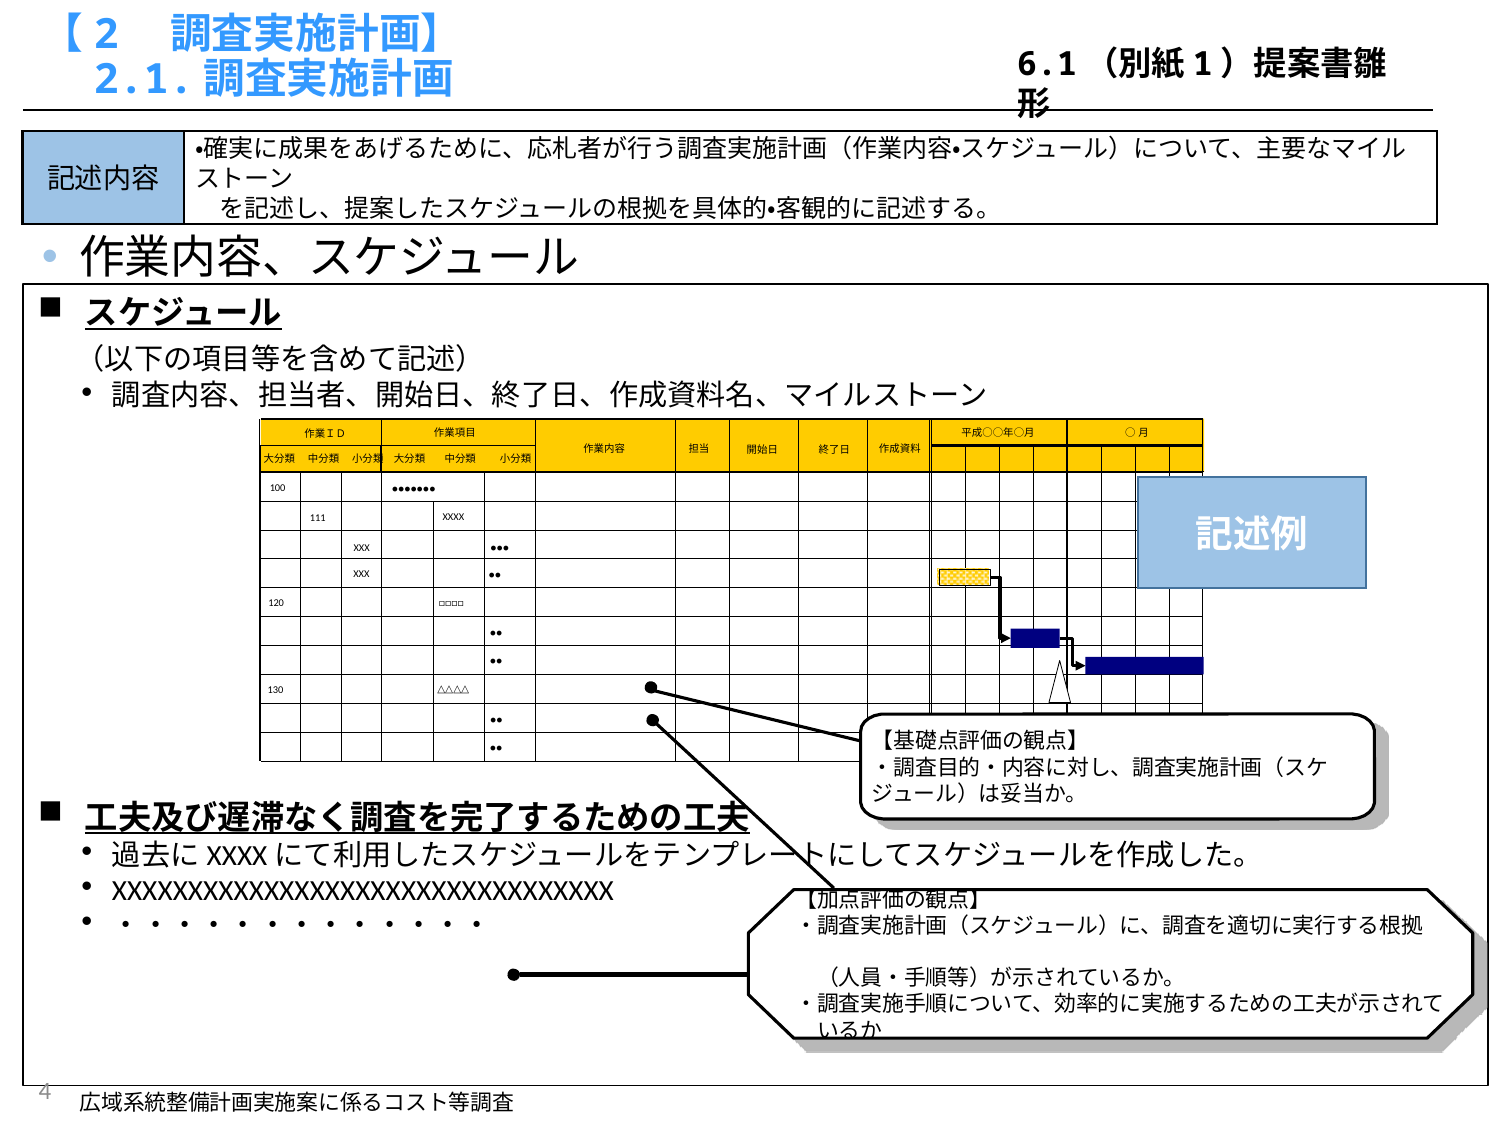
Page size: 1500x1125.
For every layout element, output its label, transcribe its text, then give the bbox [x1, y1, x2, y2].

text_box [1102, 588, 1134, 616]
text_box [507, 968, 520, 981]
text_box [990, 577, 1003, 639]
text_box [1034, 559, 1066, 587]
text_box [932, 531, 964, 558]
text_box 記述内容 [21, 130, 185, 225]
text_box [966, 502, 998, 529]
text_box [730, 588, 798, 616]
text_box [730, 675, 798, 690]
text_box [1003, 588, 1032, 616]
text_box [536, 675, 675, 703]
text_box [485, 646, 535, 674]
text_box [1034, 531, 1066, 558]
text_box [1034, 588, 1066, 616]
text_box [1170, 617, 1202, 645]
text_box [932, 588, 964, 616]
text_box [1010, 628, 1060, 649]
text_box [1068, 502, 1100, 529]
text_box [858, 712, 1389, 830]
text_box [1034, 502, 1066, 529]
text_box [301, 704, 340, 732]
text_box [868, 559, 929, 587]
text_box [1102, 704, 1134, 712]
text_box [1136, 588, 1168, 616]
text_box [799, 646, 867, 674]
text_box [434, 559, 484, 587]
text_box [261, 502, 300, 529]
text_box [799, 531, 867, 558]
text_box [301, 646, 340, 674]
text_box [434, 646, 484, 674]
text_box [1034, 704, 1066, 712]
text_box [1102, 502, 1134, 529]
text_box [434, 675, 484, 703]
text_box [646, 714, 659, 727]
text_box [536, 646, 675, 674]
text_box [868, 646, 929, 674]
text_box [676, 646, 729, 674]
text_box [932, 646, 964, 674]
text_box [485, 531, 535, 558]
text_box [382, 646, 432, 674]
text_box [932, 704, 964, 712]
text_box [1102, 531, 1134, 558]
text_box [799, 675, 867, 703]
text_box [1075, 660, 1086, 671]
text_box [434, 502, 484, 529]
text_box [676, 675, 729, 690]
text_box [301, 531, 340, 558]
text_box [1102, 617, 1134, 645]
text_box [799, 559, 867, 587]
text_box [485, 675, 535, 703]
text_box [434, 733, 484, 760]
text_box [966, 646, 998, 674]
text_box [342, 675, 381, 703]
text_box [676, 617, 729, 645]
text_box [966, 531, 998, 558]
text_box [651, 690, 862, 742]
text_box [536, 733, 652, 760]
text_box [382, 588, 432, 616]
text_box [966, 588, 990, 616]
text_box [261, 531, 300, 558]
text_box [342, 617, 381, 645]
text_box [966, 675, 998, 703]
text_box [261, 733, 300, 760]
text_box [1136, 675, 1168, 703]
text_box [932, 617, 964, 645]
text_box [1102, 646, 1134, 656]
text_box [932, 675, 964, 703]
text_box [966, 704, 998, 712]
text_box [1102, 675, 1134, 703]
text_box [342, 588, 381, 616]
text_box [1034, 675, 1048, 703]
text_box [485, 617, 535, 645]
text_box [536, 531, 675, 558]
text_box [301, 559, 340, 587]
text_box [342, 502, 381, 529]
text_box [382, 559, 432, 587]
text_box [434, 704, 484, 732]
text_box ・確実に成果をあげるために、応札者が行う調査実施計画（作業内容・スケジュール）について、主要なマイルストーン を記述し、提案したスケジュールの根拠を具体的・客観的に記述する。 [185, 130, 1438, 225]
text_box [536, 588, 675, 616]
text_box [676, 588, 729, 616]
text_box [1136, 646, 1168, 656]
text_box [382, 704, 432, 732]
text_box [382, 617, 432, 645]
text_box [966, 617, 998, 645]
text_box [1170, 675, 1202, 703]
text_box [1170, 646, 1202, 656]
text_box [342, 646, 381, 674]
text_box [382, 733, 432, 760]
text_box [1136, 617, 1168, 645]
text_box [730, 559, 798, 587]
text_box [382, 531, 432, 558]
list 作業内容、スケジュール [26, 226, 1437, 283]
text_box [434, 588, 484, 616]
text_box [382, 675, 432, 703]
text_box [301, 675, 340, 703]
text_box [1136, 500, 1204, 587]
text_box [676, 559, 729, 587]
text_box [434, 617, 484, 645]
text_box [1034, 649, 1059, 674]
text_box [259, 418, 280, 445]
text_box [799, 502, 867, 529]
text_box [1068, 617, 1100, 645]
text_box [1136, 704, 1168, 712]
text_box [1085, 656, 1204, 675]
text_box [1078, 646, 1100, 660]
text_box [1068, 531, 1100, 558]
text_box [261, 704, 300, 732]
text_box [261, 559, 300, 587]
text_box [1071, 675, 1100, 703]
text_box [1034, 617, 1066, 638]
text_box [966, 559, 998, 577]
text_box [1170, 588, 1202, 616]
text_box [799, 588, 867, 616]
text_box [301, 588, 340, 616]
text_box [1000, 531, 1032, 558]
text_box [730, 646, 798, 674]
text_box 6.1（別紙1）提案書雛形 [1002, 35, 1427, 130]
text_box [342, 733, 381, 760]
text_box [1102, 559, 1134, 587]
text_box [1068, 704, 1100, 712]
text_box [536, 704, 651, 732]
title 【2 調査実施計画】 2.1.調査実施計画 [26, 4, 1321, 111]
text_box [868, 704, 929, 712]
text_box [746, 887, 1488, 1053]
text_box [261, 646, 300, 674]
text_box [799, 617, 867, 645]
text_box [301, 502, 340, 529]
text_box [1068, 588, 1100, 616]
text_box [644, 681, 658, 694]
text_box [868, 588, 929, 616]
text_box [1048, 660, 1071, 703]
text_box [932, 559, 964, 587]
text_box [23, 284, 1488, 1086]
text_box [676, 531, 729, 558]
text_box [485, 588, 535, 616]
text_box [862, 704, 867, 712]
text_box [261, 675, 300, 703]
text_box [485, 704, 535, 732]
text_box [536, 502, 675, 529]
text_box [382, 502, 432, 529]
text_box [485, 733, 535, 760]
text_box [1003, 617, 1032, 633]
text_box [261, 473, 280, 481]
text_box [342, 704, 381, 732]
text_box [485, 559, 535, 587]
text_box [1000, 502, 1032, 529]
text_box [536, 559, 675, 587]
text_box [485, 502, 535, 529]
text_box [676, 502, 729, 529]
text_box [1000, 559, 1032, 587]
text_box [301, 733, 340, 760]
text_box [301, 617, 340, 645]
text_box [261, 588, 300, 616]
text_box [932, 502, 964, 529]
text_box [261, 617, 300, 645]
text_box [1000, 675, 1032, 703]
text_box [1000, 704, 1032, 712]
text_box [868, 502, 929, 529]
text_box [434, 531, 484, 558]
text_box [730, 502, 798, 529]
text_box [342, 531, 381, 558]
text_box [868, 531, 929, 558]
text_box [1068, 559, 1100, 587]
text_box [868, 617, 929, 645]
slide_number 10 [0, 1062, 59, 1117]
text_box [1000, 646, 1032, 674]
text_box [730, 531, 798, 558]
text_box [342, 559, 381, 587]
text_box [536, 617, 675, 645]
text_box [1059, 638, 1078, 666]
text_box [1071, 666, 1085, 674]
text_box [1001, 633, 1011, 644]
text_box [730, 617, 798, 645]
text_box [868, 675, 929, 703]
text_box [939, 569, 991, 586]
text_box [834, 742, 858, 760]
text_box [1170, 704, 1202, 712]
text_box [652, 720, 834, 889]
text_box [261, 446, 280, 471]
